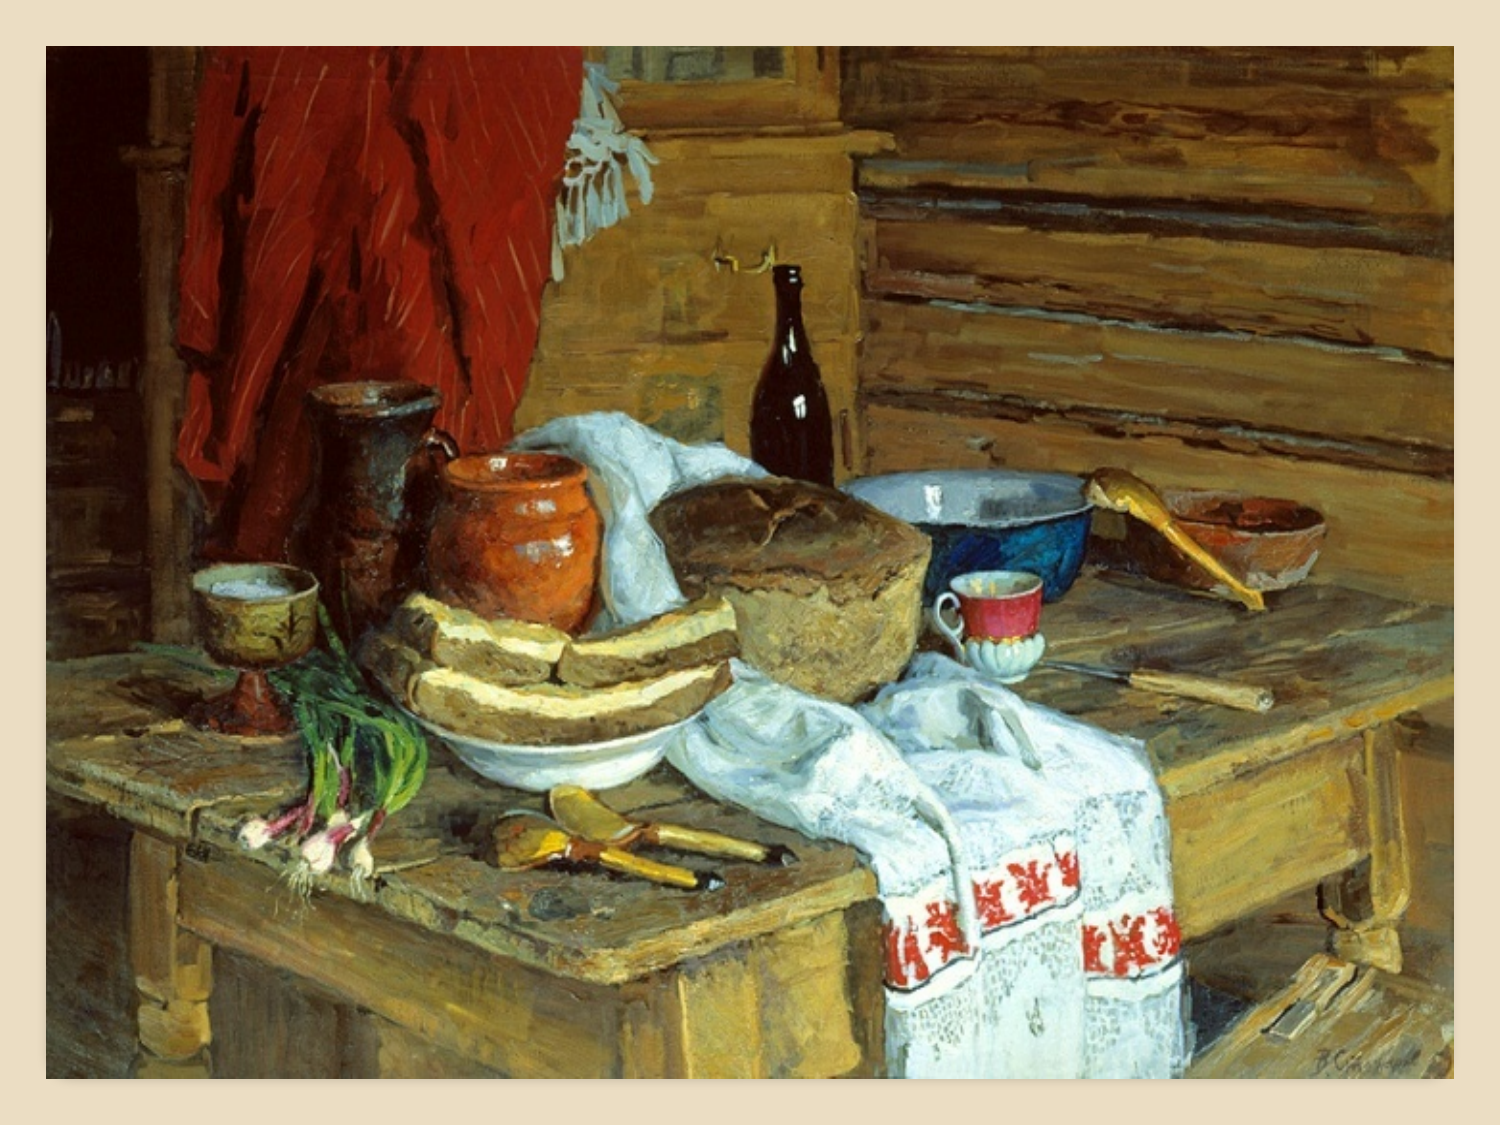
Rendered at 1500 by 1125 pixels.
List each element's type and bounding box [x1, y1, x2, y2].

picture [46, 46, 1454, 1079]
